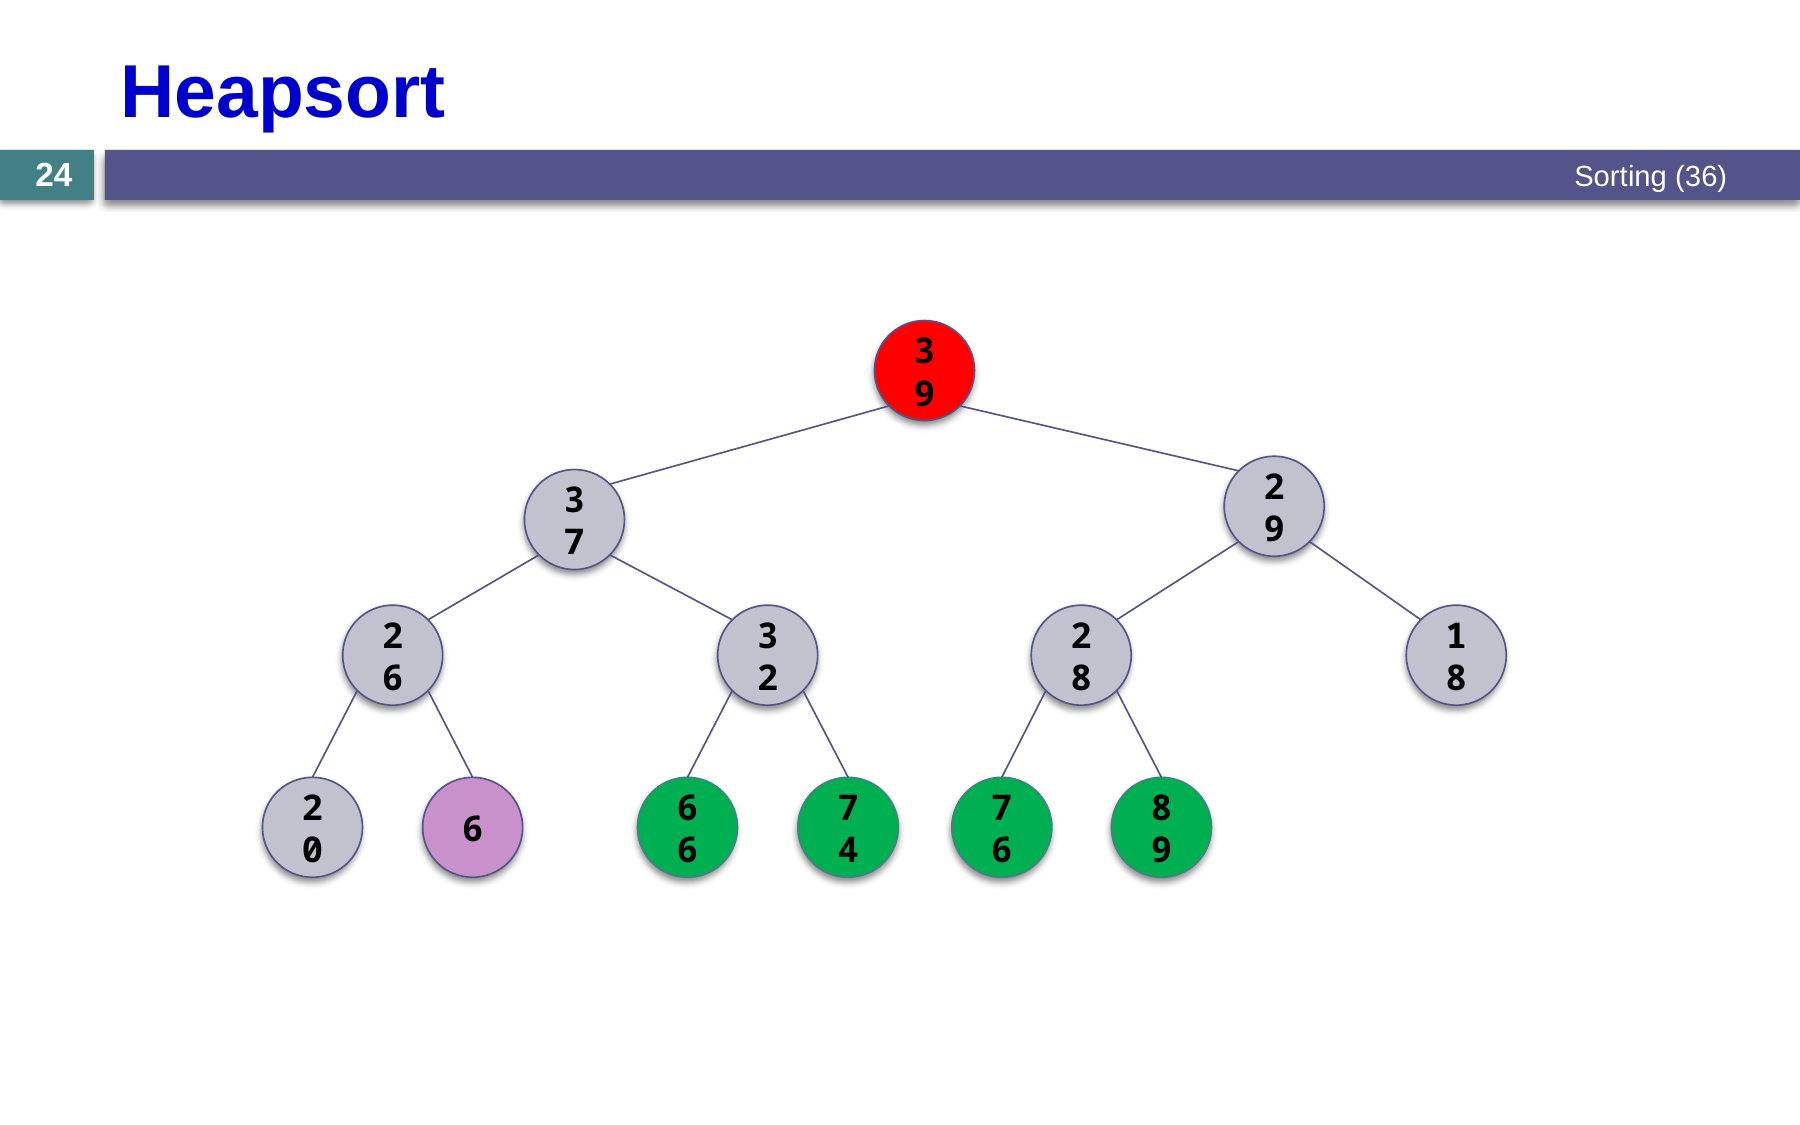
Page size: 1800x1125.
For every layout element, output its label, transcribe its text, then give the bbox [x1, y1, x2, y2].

footer Sorting (36) [675, 149, 1743, 202]
slide_number 24 [0, 150, 108, 196]
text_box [262, 320, 1507, 878]
title Heapsort [105, 27, 1743, 149]
